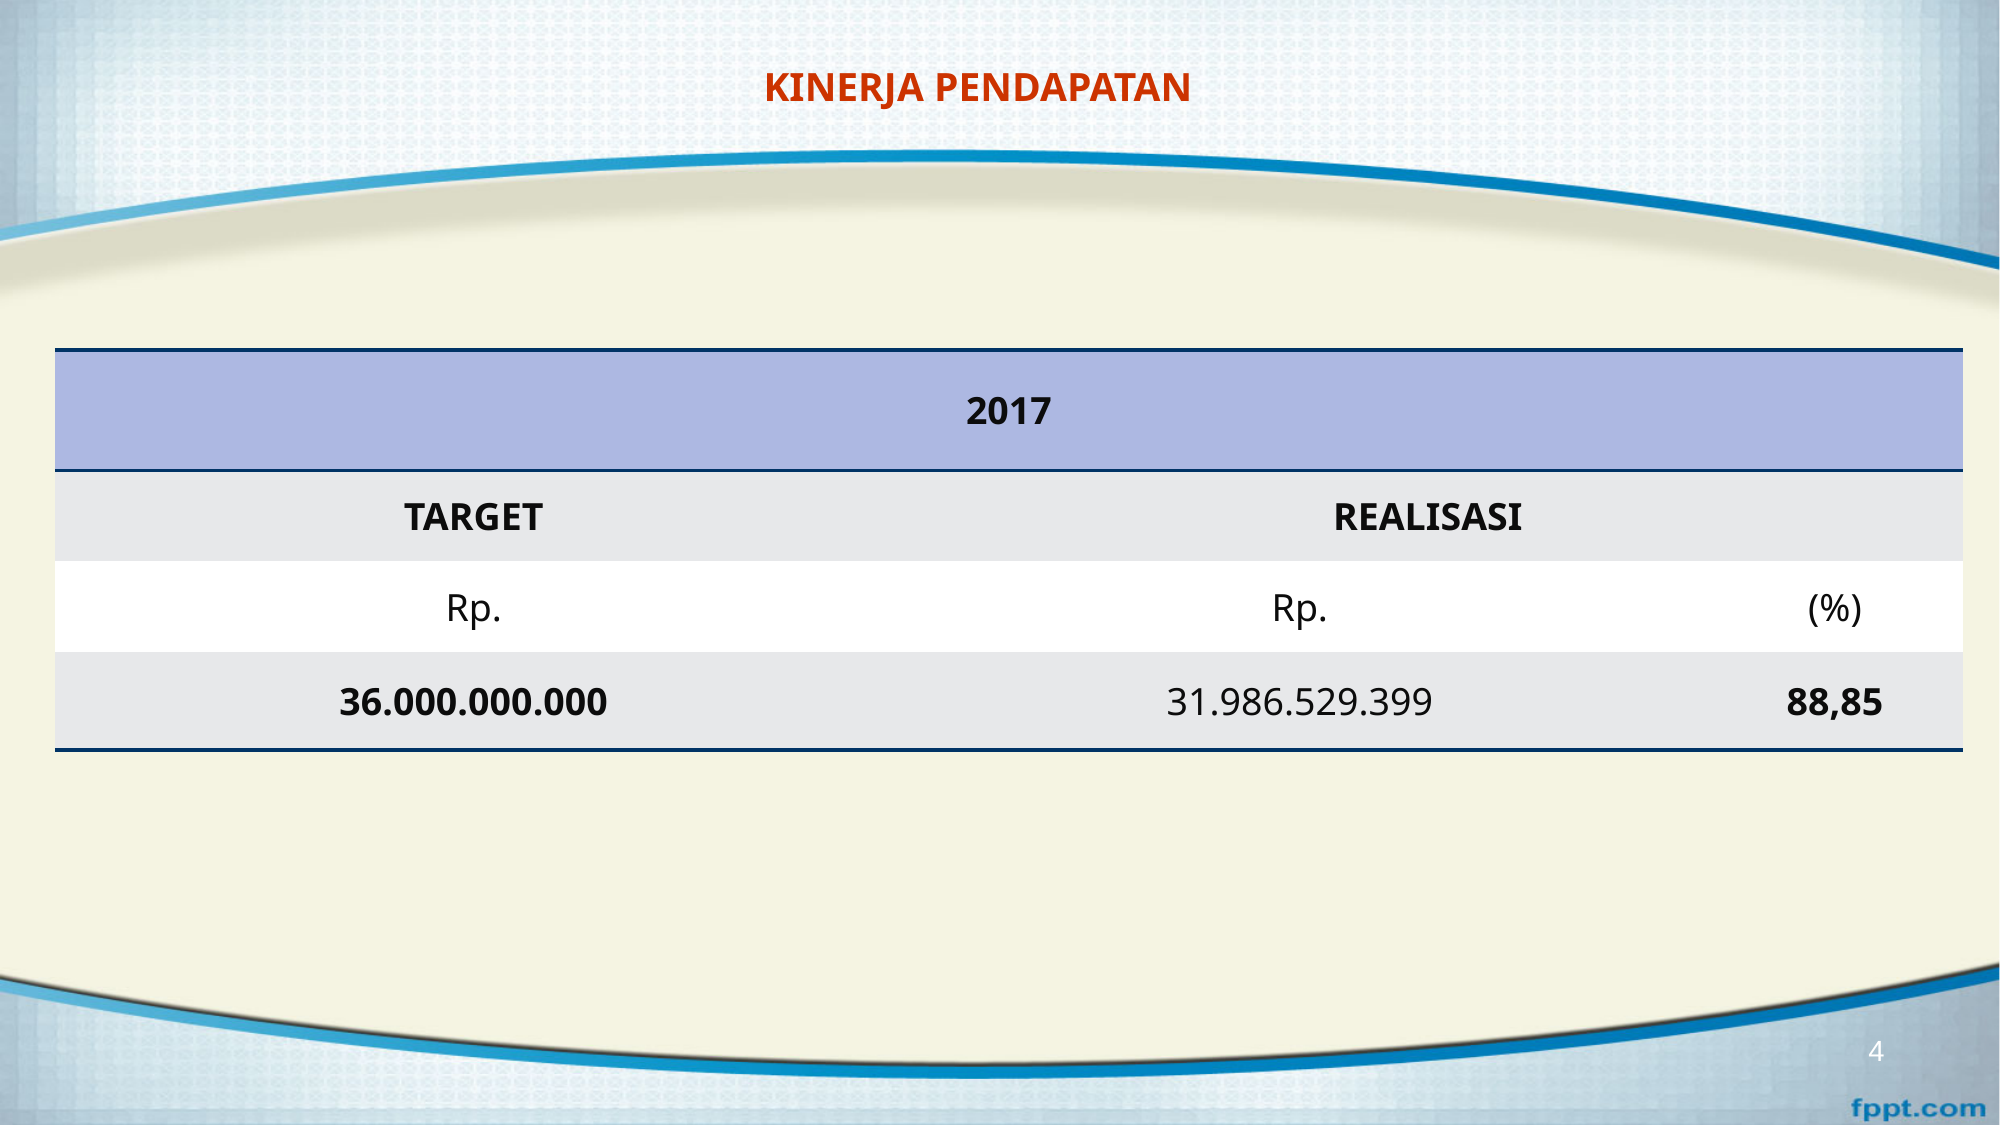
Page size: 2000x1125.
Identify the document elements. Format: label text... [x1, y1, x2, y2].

table_header 2017 [55, 352, 1963, 469]
title [130, 99, 1930, 219]
table_cell 88,85 [1707, 652, 1963, 748]
table_cell TARGET [55, 472, 893, 561]
table_cell 36.000.000.000 [55, 652, 893, 748]
text_box KINERJA PENDAPATAN [78, 30, 1878, 150]
table_cell Rp. [55, 561, 893, 652]
table_cell (%) [1707, 561, 1963, 652]
table_cell 31.986.529.399 [893, 652, 1707, 748]
table_cell REALISASI [893, 472, 1963, 561]
picture [0, 0, 2000, 1125]
table_cell Rp. [893, 561, 1707, 652]
slide_number 4 [1432, 1024, 1900, 1103]
